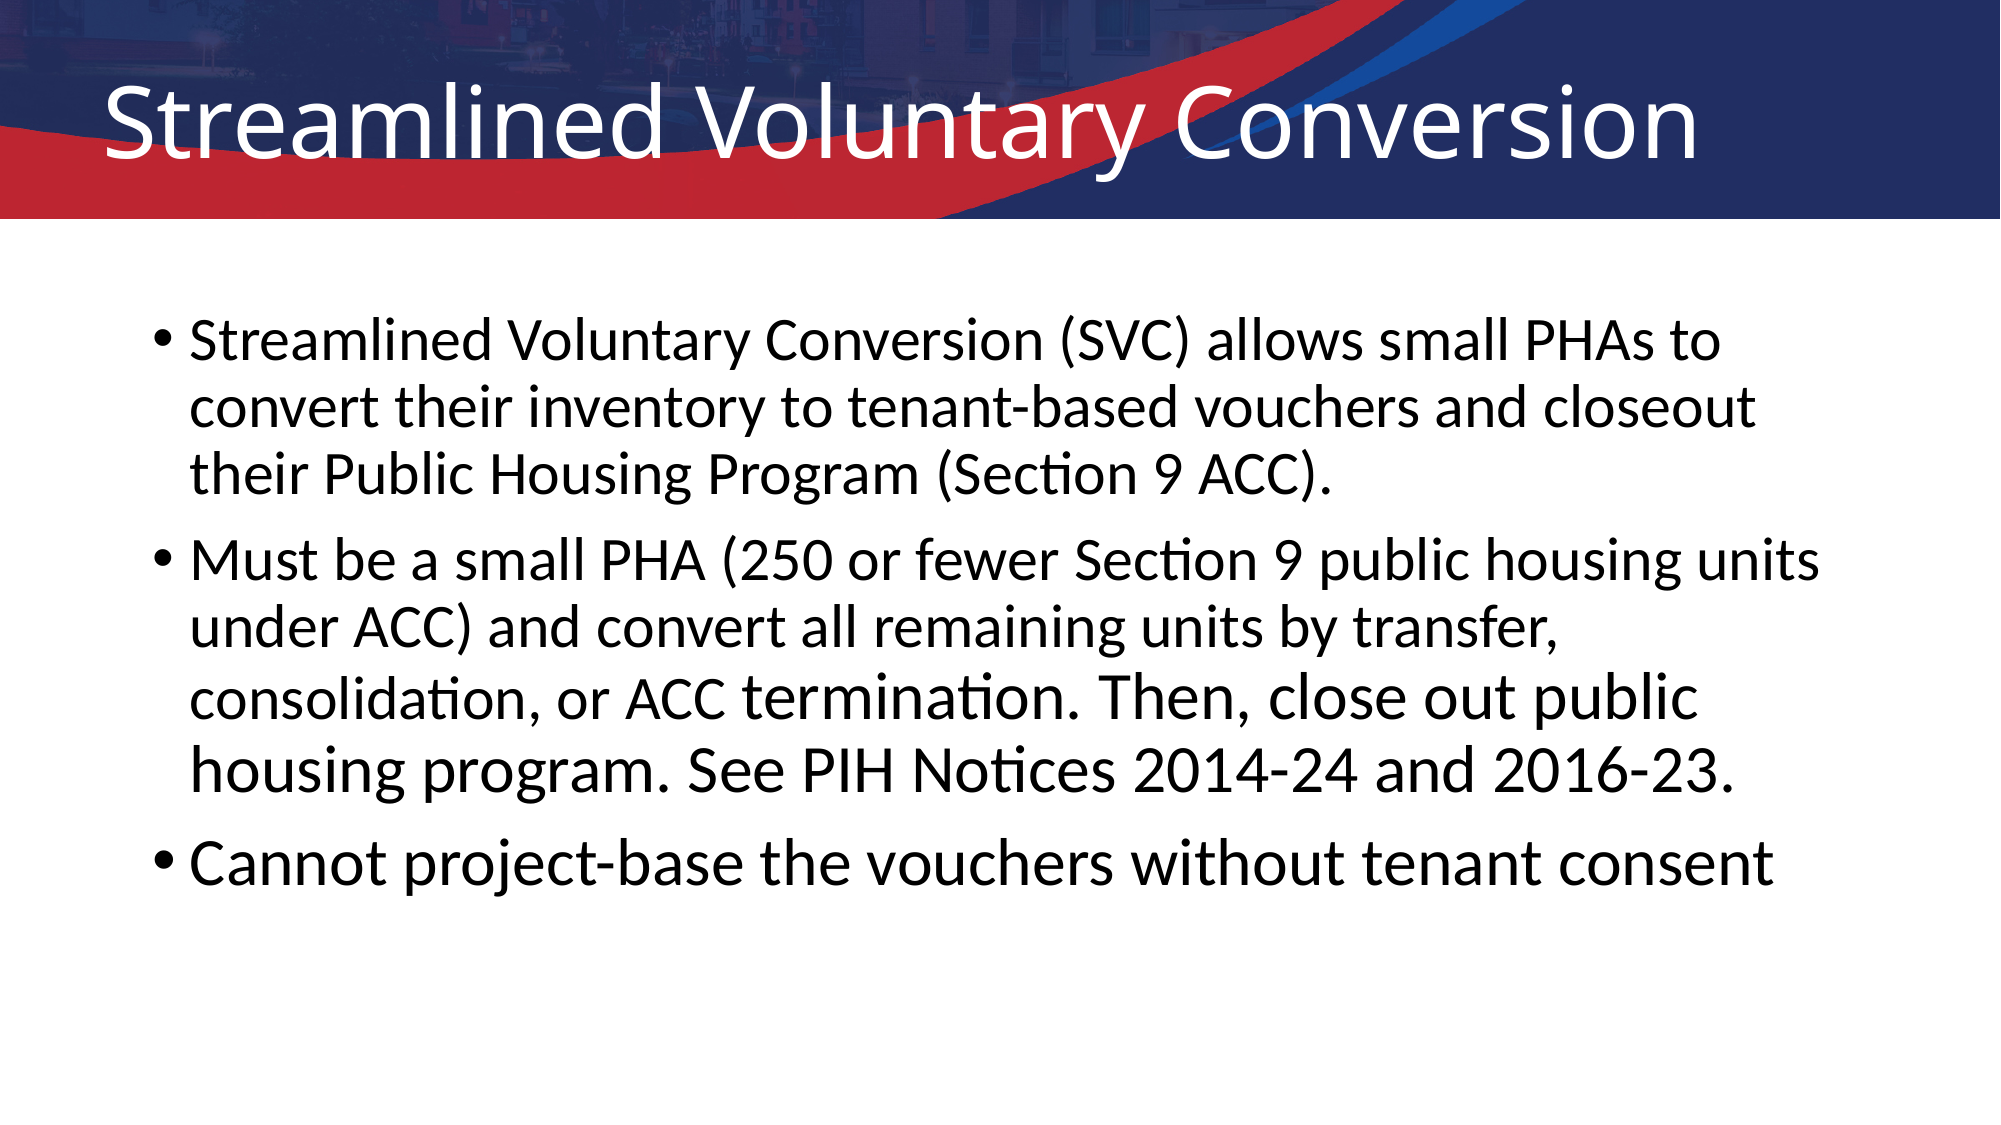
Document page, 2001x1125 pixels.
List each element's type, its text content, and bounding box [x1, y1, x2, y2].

list Streamlined Voluntary Conversion (SVC) allows small PHAs to convert their inventory to tenant-based vouchers and closeout their Public Housing Program (Section 9 ACC). Must be a small PHA (250 or fewer Section 9 public housing units under ACC) and convert all remaining units by transfer, consolidation, or ACC termination. Then, close out public housing program. See PIH Notices 2014-24 and 2016-23. Cannot project-base the vouchers without tenant consent [137, 299, 1863, 1014]
picture [0, 0, 2000, 219]
